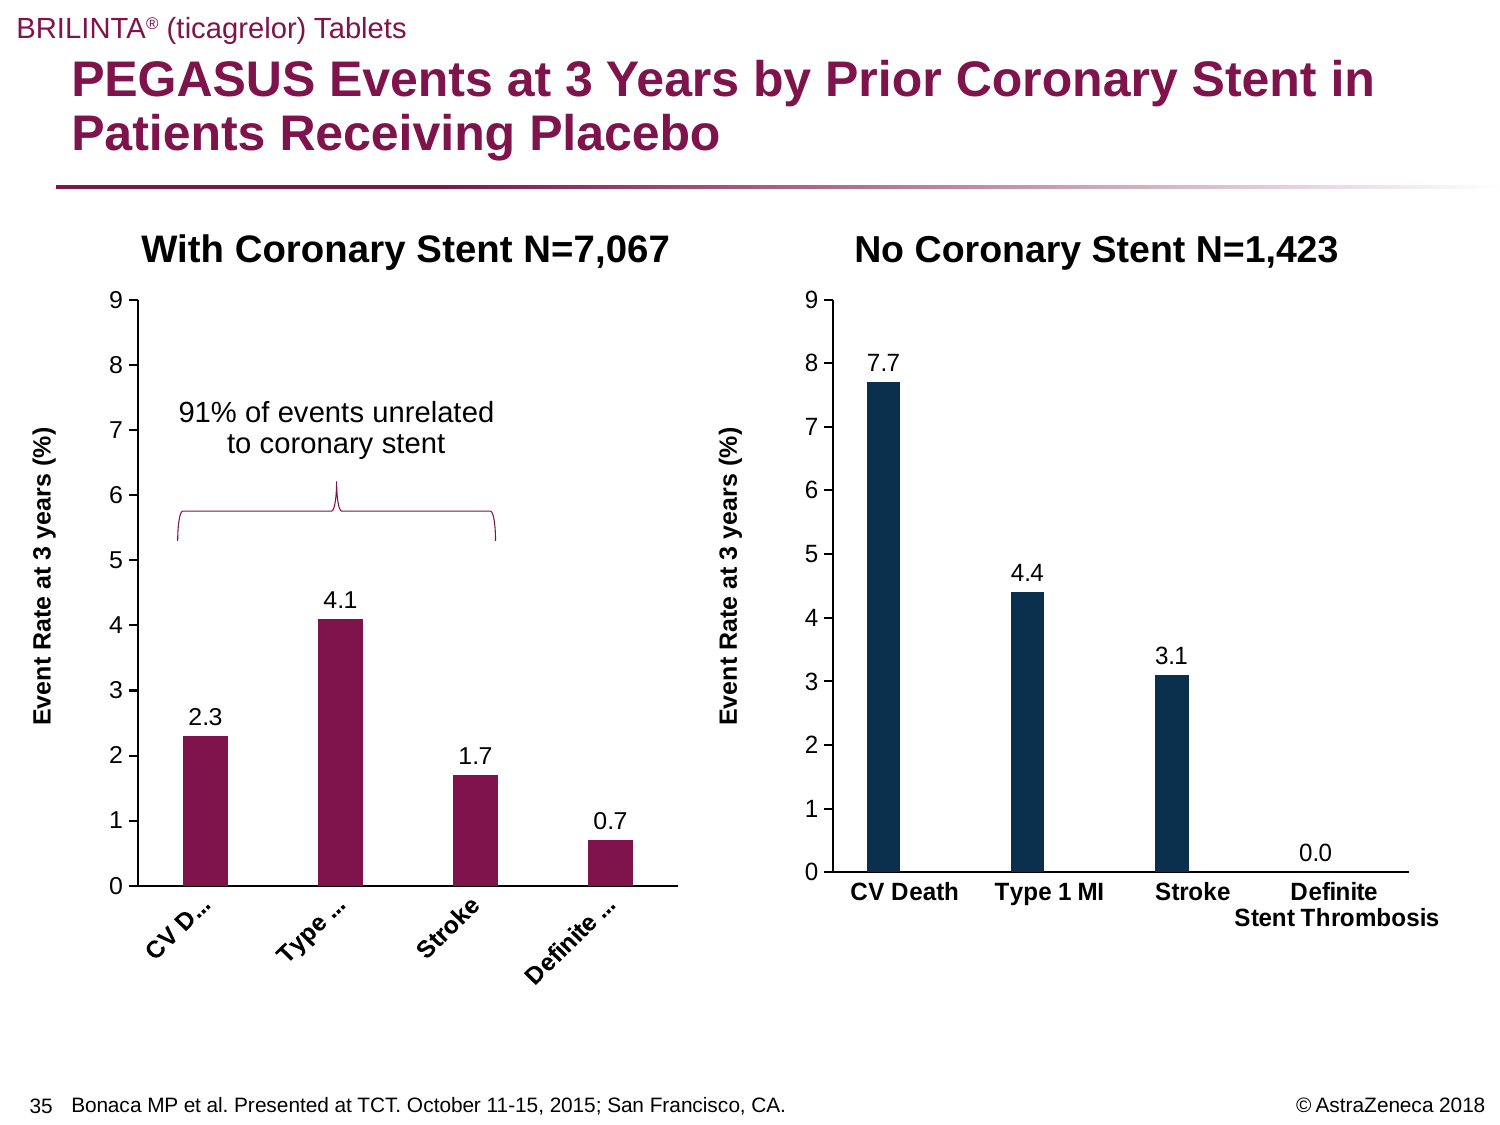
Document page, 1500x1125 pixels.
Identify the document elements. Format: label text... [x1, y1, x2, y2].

chart [786, 277, 1441, 957]
chart [92, 277, 712, 990]
list With Coronary Stent N=7,067 [126, 207, 765, 278]
slide_number 34 [0, 1081, 56, 1125]
title PEGASUS Events at 3 Years by Prior Coronary Stent in Patients Receiving Placebo [56, 37, 1444, 169]
text_box Event Rate at 3 years (%) [21, 387, 80, 741]
text_box Event Rate at 3 years (%) [712, 387, 766, 741]
list No Coronary Stent N=1,423 [839, 207, 1481, 278]
list Bonaca MP et al. Presented at TCT. October 11-15, 2015; San Francisco, CA. [56, 959, 1269, 1125]
